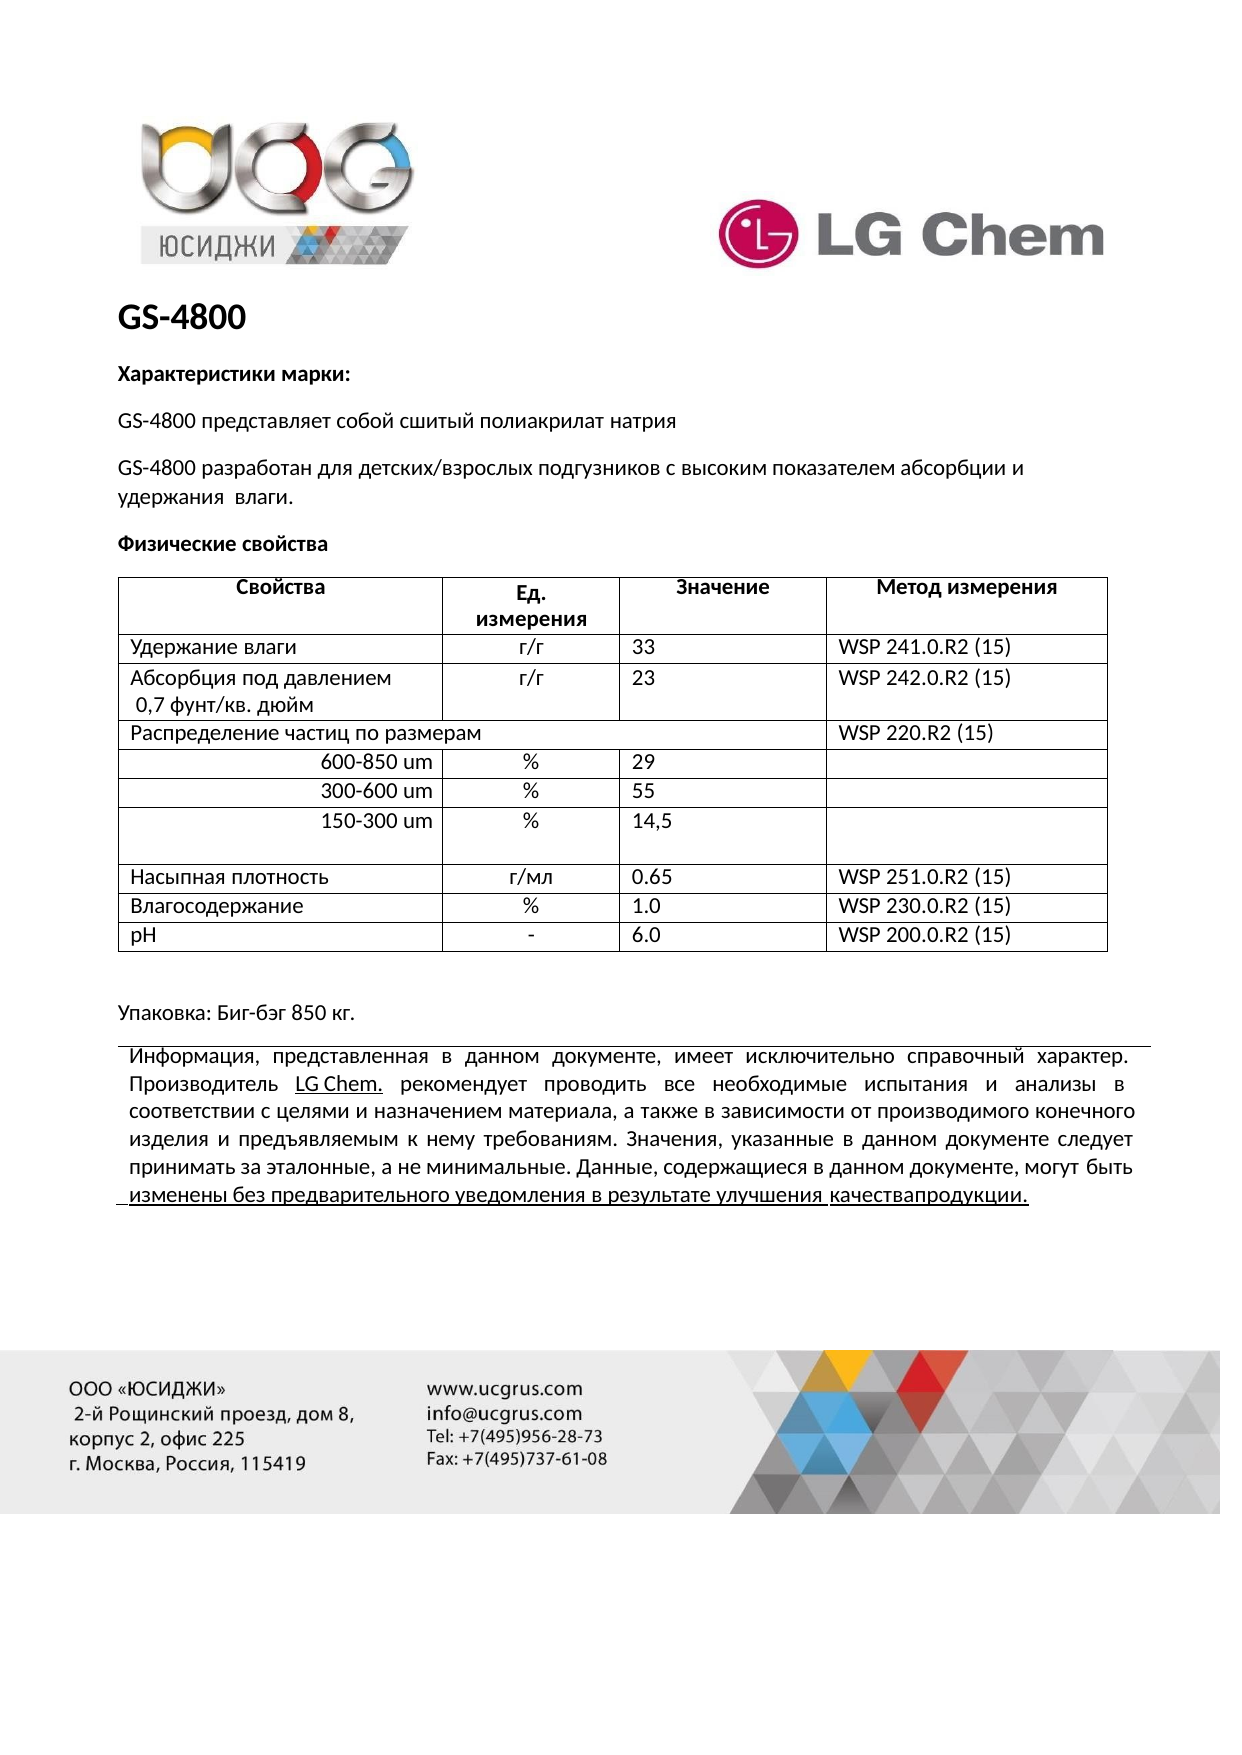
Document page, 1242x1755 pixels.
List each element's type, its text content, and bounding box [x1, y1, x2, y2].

table_cell Насыпная плотность [119, 865, 442, 893]
table_cell 1.0 [620, 894, 826, 922]
table_cell 55 [620, 779, 826, 807]
table_cell рН [119, 923, 442, 951]
table_header Ед. измерения [443, 578, 619, 634]
text_box GS-4800 Характеристики марки: GS-4800 представляет собой сшитый полиакрилат натрия GS-4800 разработан для детских/взрослых подгузников с высоким показателем абсорбции и удержания влаги. Физические свойства [115, 289, 1134, 557]
table_cell 23 [620, 664, 826, 720]
table_cell Абсорбция под давлением 0,7 фунт/кв. дюйм [119, 664, 442, 720]
table_cell WSP 251.0.R2 (15) [827, 865, 1107, 893]
table_cell Удержание влаги [119, 635, 442, 663]
table_cell WSP 230.0.R2 (15) [827, 894, 1107, 922]
table_cell г/г [443, 664, 619, 720]
table_cell 150-300 um [119, 808, 442, 864]
text_box [136, 116, 418, 270]
table_header Значение [620, 578, 826, 634]
table_cell 300-600 um [119, 779, 442, 807]
table_cell % [443, 779, 619, 807]
table_cell Распределение частиц по размерам [119, 721, 826, 749]
table_cell 29 [620, 750, 826, 778]
table_cell % [443, 808, 619, 864]
table_cell 0.65 [620, 865, 826, 893]
table_cell [827, 750, 1107, 778]
text_box Упаковка: Биг-бэг 850 кг. Информация, представленная в данном документе, имеет исключительно справочный характер. Производитель LG Chem. рекомендует проводить все необходимые испытания и анализы в соответствии с целями и назначением материала, а также в зависимости от производимого конечного изделия и предъявляемым к нему требованиям. Значения, указанные в данном документе следует принимать за эталонные, а не минимальные. Данные, содержащиеся в данном документе, могут быть изменены без предварительного уведомления в результате улучшения качествапродукции. [114, 979, 1154, 1235]
table_cell г/мл [443, 865, 619, 893]
table_header Свойства [119, 578, 442, 634]
table_cell % [443, 750, 619, 778]
table_cell [827, 779, 1107, 807]
table_cell [827, 808, 1107, 864]
table_cell 14,5 [620, 808, 826, 864]
table_cell WSP 200.0.R2 (15) [827, 923, 1107, 951]
table_cell 600-850 um [119, 750, 442, 778]
table_cell 6.0 [620, 923, 826, 951]
table_cell % [443, 894, 619, 922]
table_cell Влагосодержание [119, 894, 442, 922]
table_cell WSP 242.0.R2 (15) [827, 664, 1107, 720]
text_box [710, 191, 1104, 276]
table_cell - [443, 923, 619, 951]
table_cell WSP 241.0.R2 (15) [827, 635, 1107, 663]
text_box [0, 1350, 1220, 1514]
table_cell 33 [620, 635, 826, 663]
table_header Метод измерения [827, 578, 1107, 634]
table_cell WSP 220.R2 (15) [827, 721, 1107, 749]
table_cell г/г [443, 635, 619, 663]
